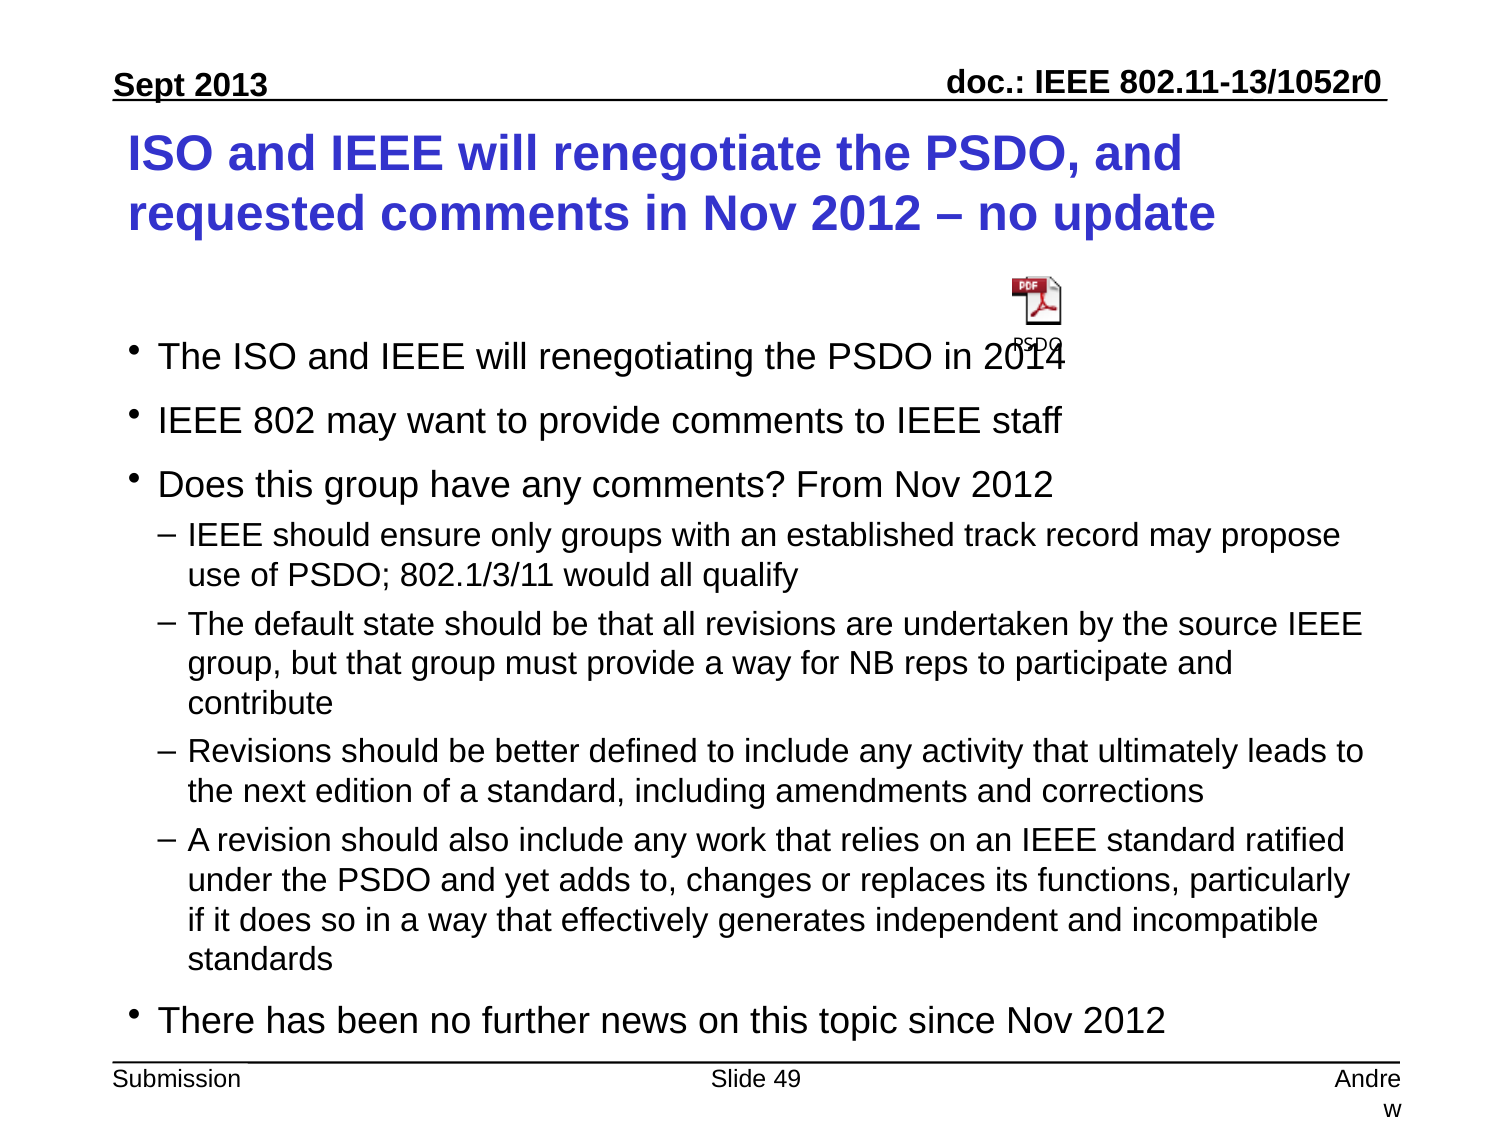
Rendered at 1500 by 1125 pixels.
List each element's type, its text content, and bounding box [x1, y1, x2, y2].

title ISO and IEEE will renegotiate the PSDO, and requested comments in Nov 2012 – no update [112, 112, 1388, 288]
slide_number Slide 49 [709, 1061, 803, 1093]
footer Andrew Myles, Cisco [1320, 1061, 1402, 1093]
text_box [962, 274, 1113, 402]
list The ISO and IEEE will renegotiating the PSDO in 2014 IEEE 802 may want to provide comments to IEEE staff Does this group have any comments? From Nov 2012 IEEE should ensure only groups with an established track record may propose use of PSDO; 802.1/3/11 would all qualify The default state should be that all revisions are undertaken by the source IEEE group, but that group must provide a way for NB reps to participate and contribute Revisions should be better defined to include any activity that ultimately leads to the next edition of a standard, including amendments and corrections A revision should also include any work that relies on an IEEE standard ratified under the PSDO and yet adds to, changes or replaces its functions, particularly if it does so in a way that effectively generates independent and incompatible standards There has been no further news on this topic since Nov 2012 [112, 324, 1388, 1000]
